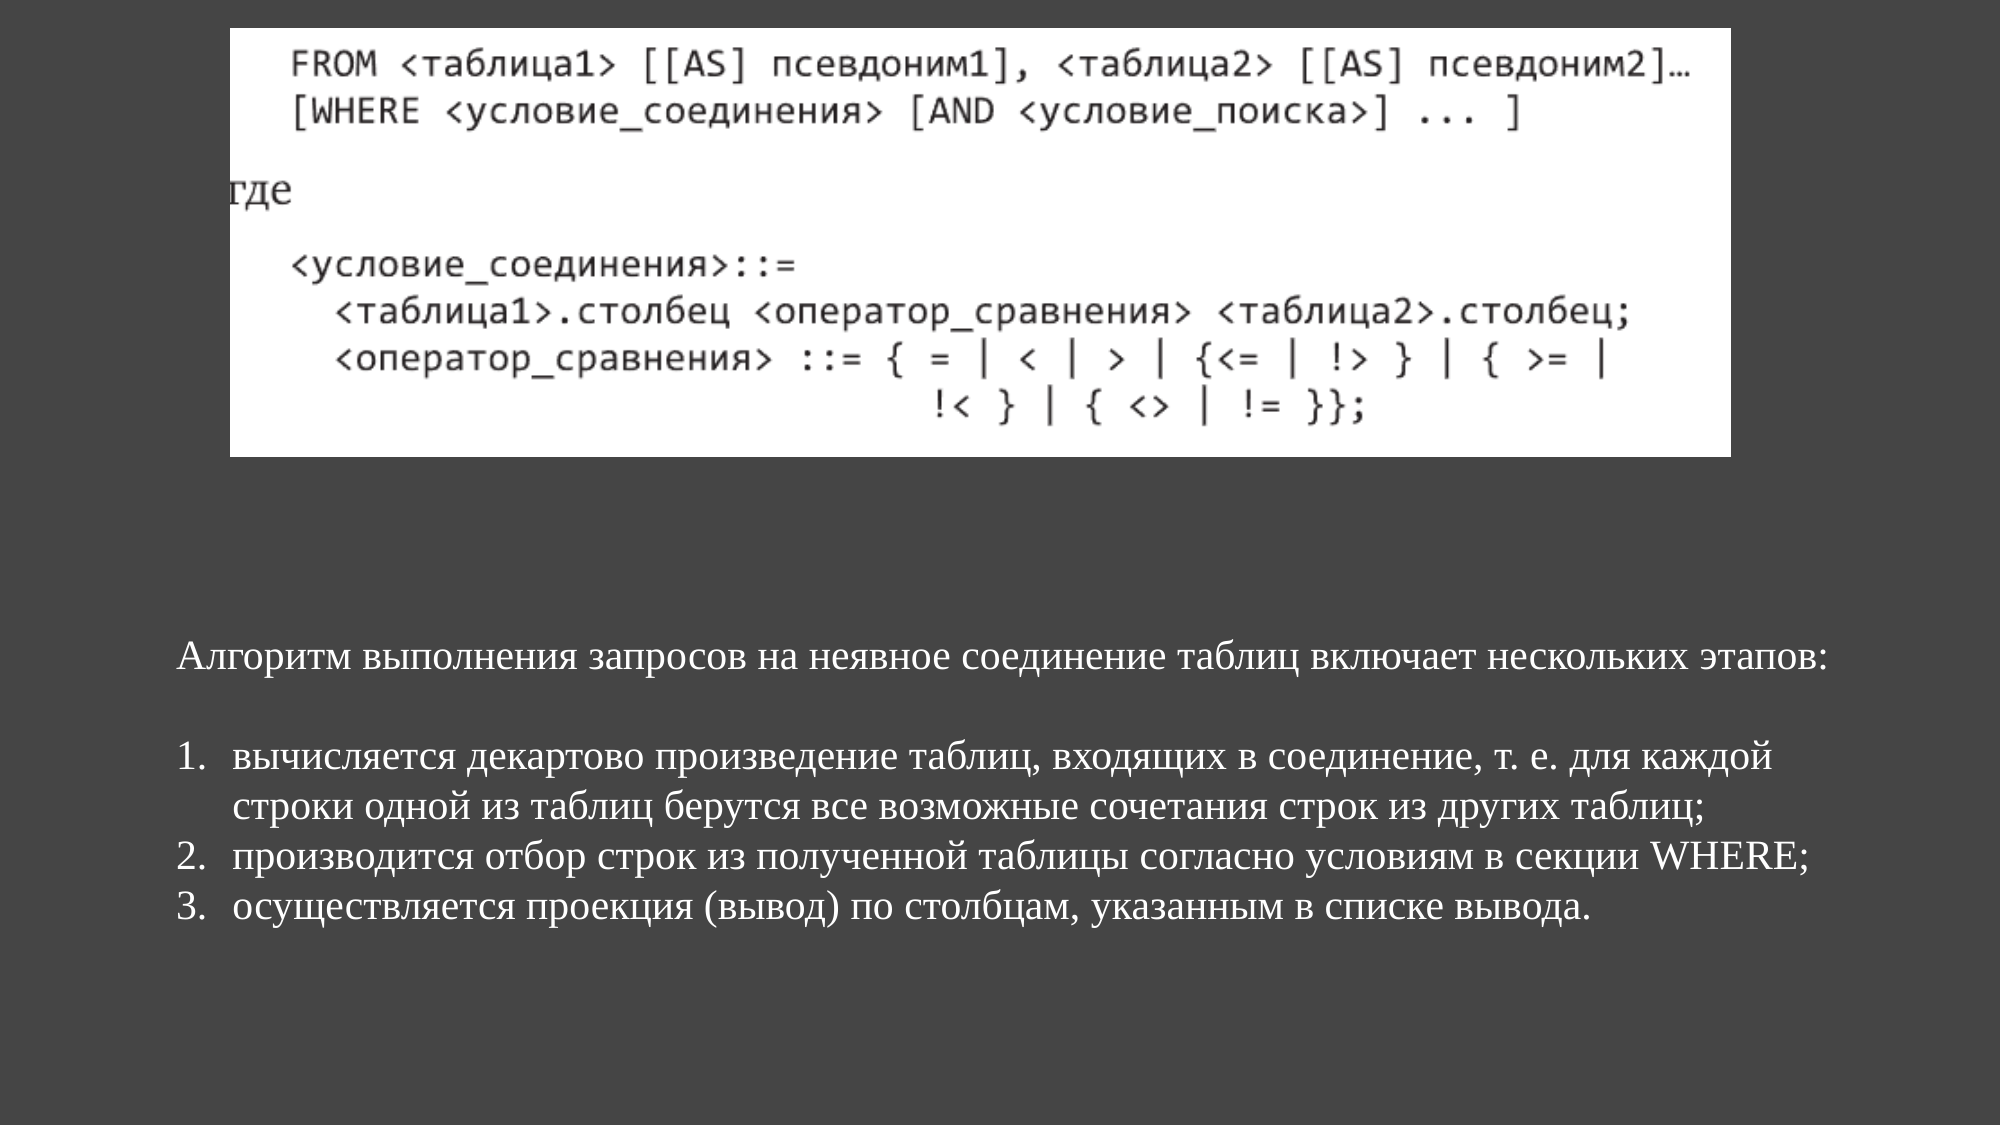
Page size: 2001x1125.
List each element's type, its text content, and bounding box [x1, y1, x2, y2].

picture [230, 28, 1731, 457]
text_box Алгоритм выполнения запросов на неявное соединение таблиц включает нескольких этапов: вычисляется декартово произведение таблиц, входящих в соединение, т. е. для каждой строки одной из таблиц берутся все возможные сочетания строк из других таблиц; производится отбор строк из полученной таблицы согласно условиям в секции WHERE; осуществляется проекция (вывод) по столбцам, указанным в списке вывода. [161, 620, 1898, 980]
